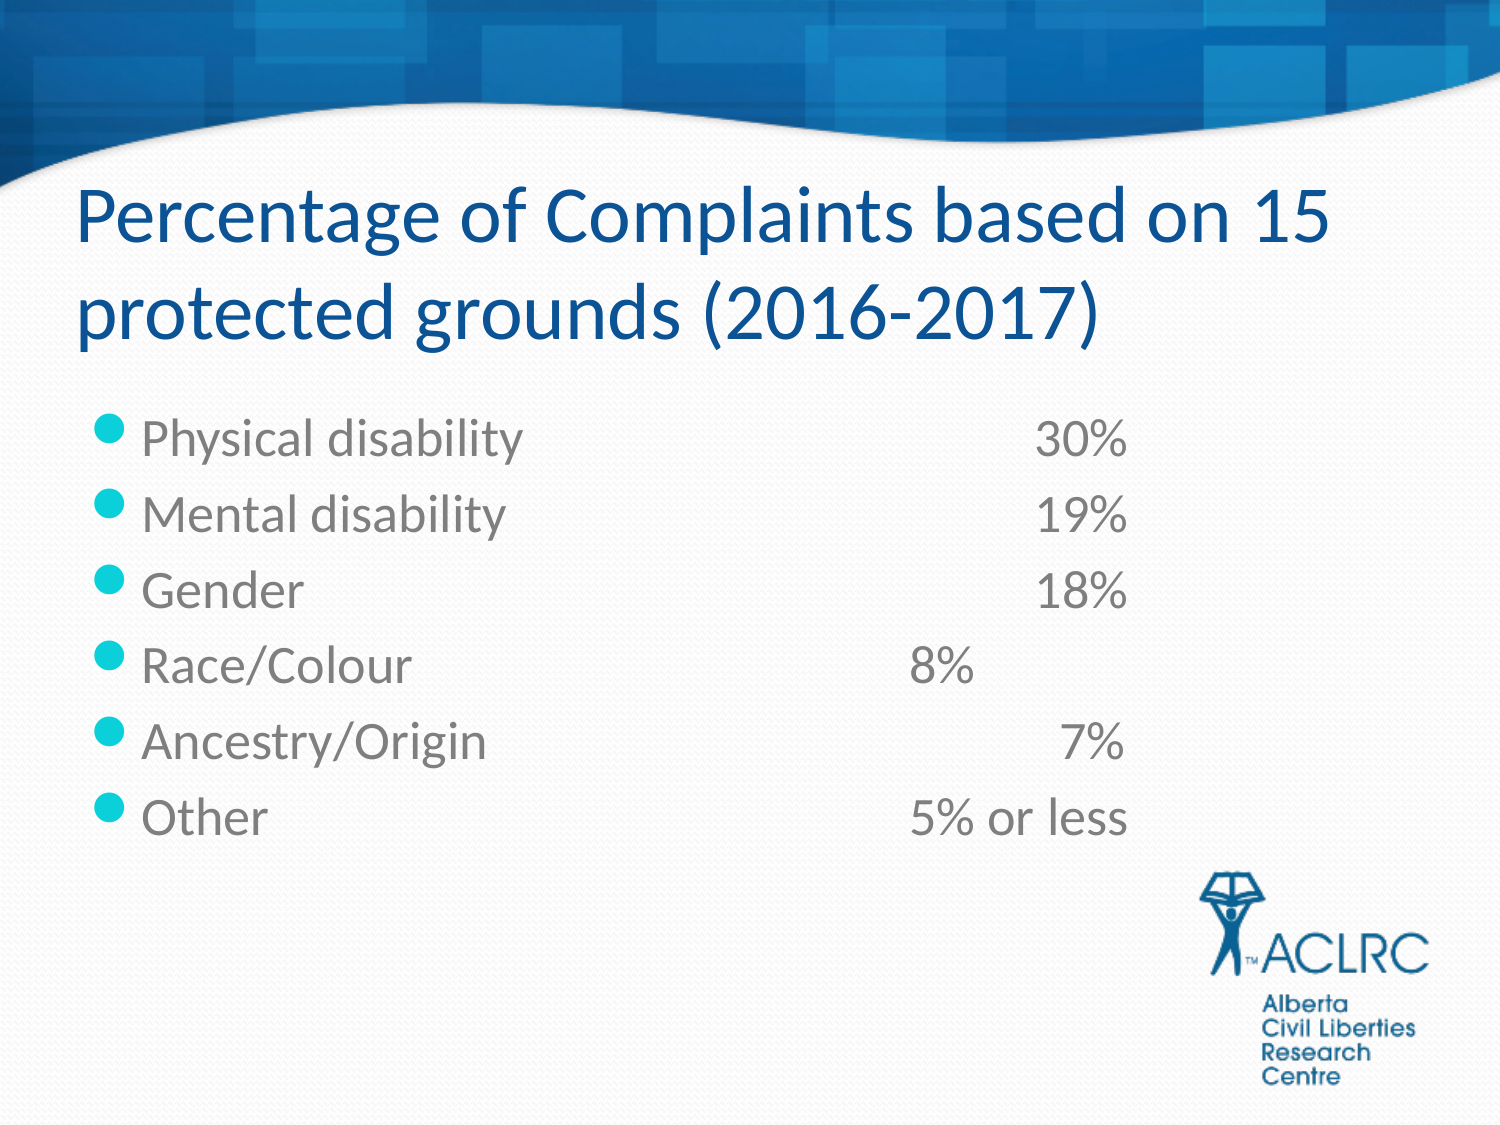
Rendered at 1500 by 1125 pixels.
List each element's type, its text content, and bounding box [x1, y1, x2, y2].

title Percentage of Complaints based on 15 protected grounds (2016-2017) [75, 150, 1438, 357]
picture [1175, 857, 1471, 1125]
list Physical disability 30% Mental disability 19% Gender 18% Race/Colour 8% Ancestry/Origin 7% Other 5% or less [75, 394, 1425, 1038]
picture [0, 0, 1500, 197]
